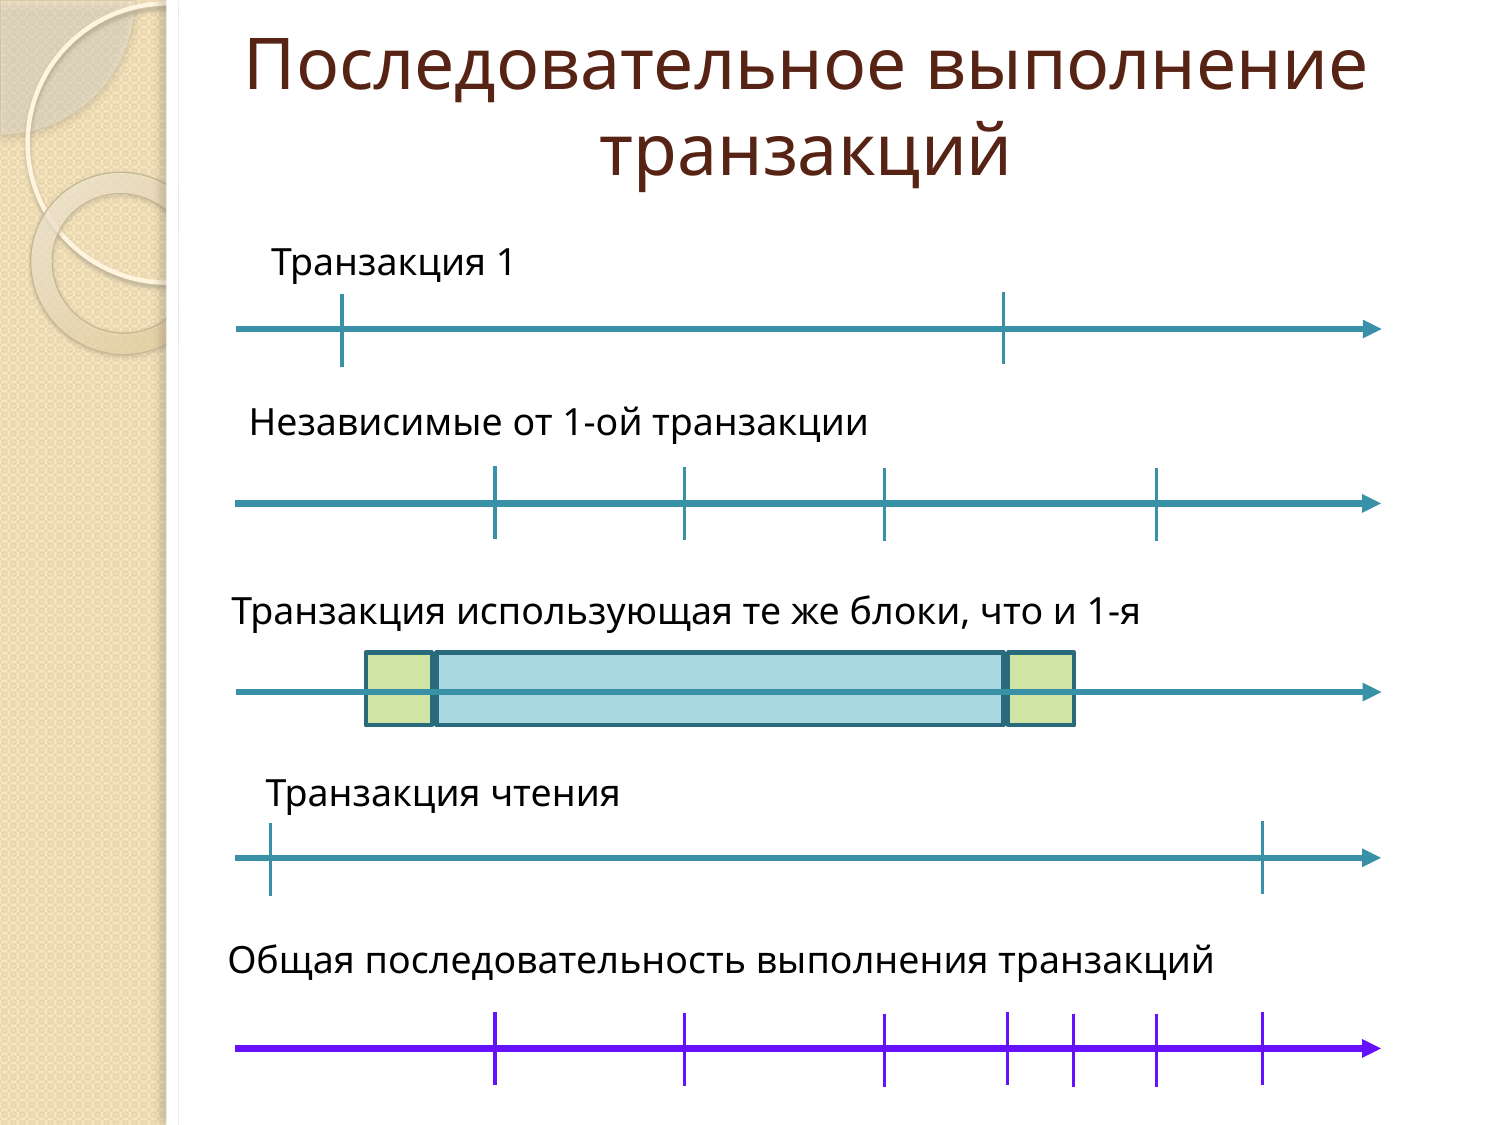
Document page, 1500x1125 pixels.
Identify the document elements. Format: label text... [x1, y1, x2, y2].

text_box [434, 702, 1006, 727]
text_box Транзакция 1 [256, 230, 533, 291]
text_box Независимые от 1-ой транзакции [233, 390, 884, 450]
text_box Транзакция использующая те же блоки, что и 1-я [216, 579, 1157, 640]
title Последовательное выполнение транзакций [147, 10, 1466, 198]
text_box [1006, 650, 1076, 689]
text_box [1006, 702, 1076, 727]
text_box Общая последовательность выполнения транзакций [212, 929, 1231, 989]
text_box [434, 650, 1006, 689]
text_box [364, 702, 434, 727]
text_box [364, 650, 434, 689]
text_box Транзакция чтения [250, 761, 636, 822]
